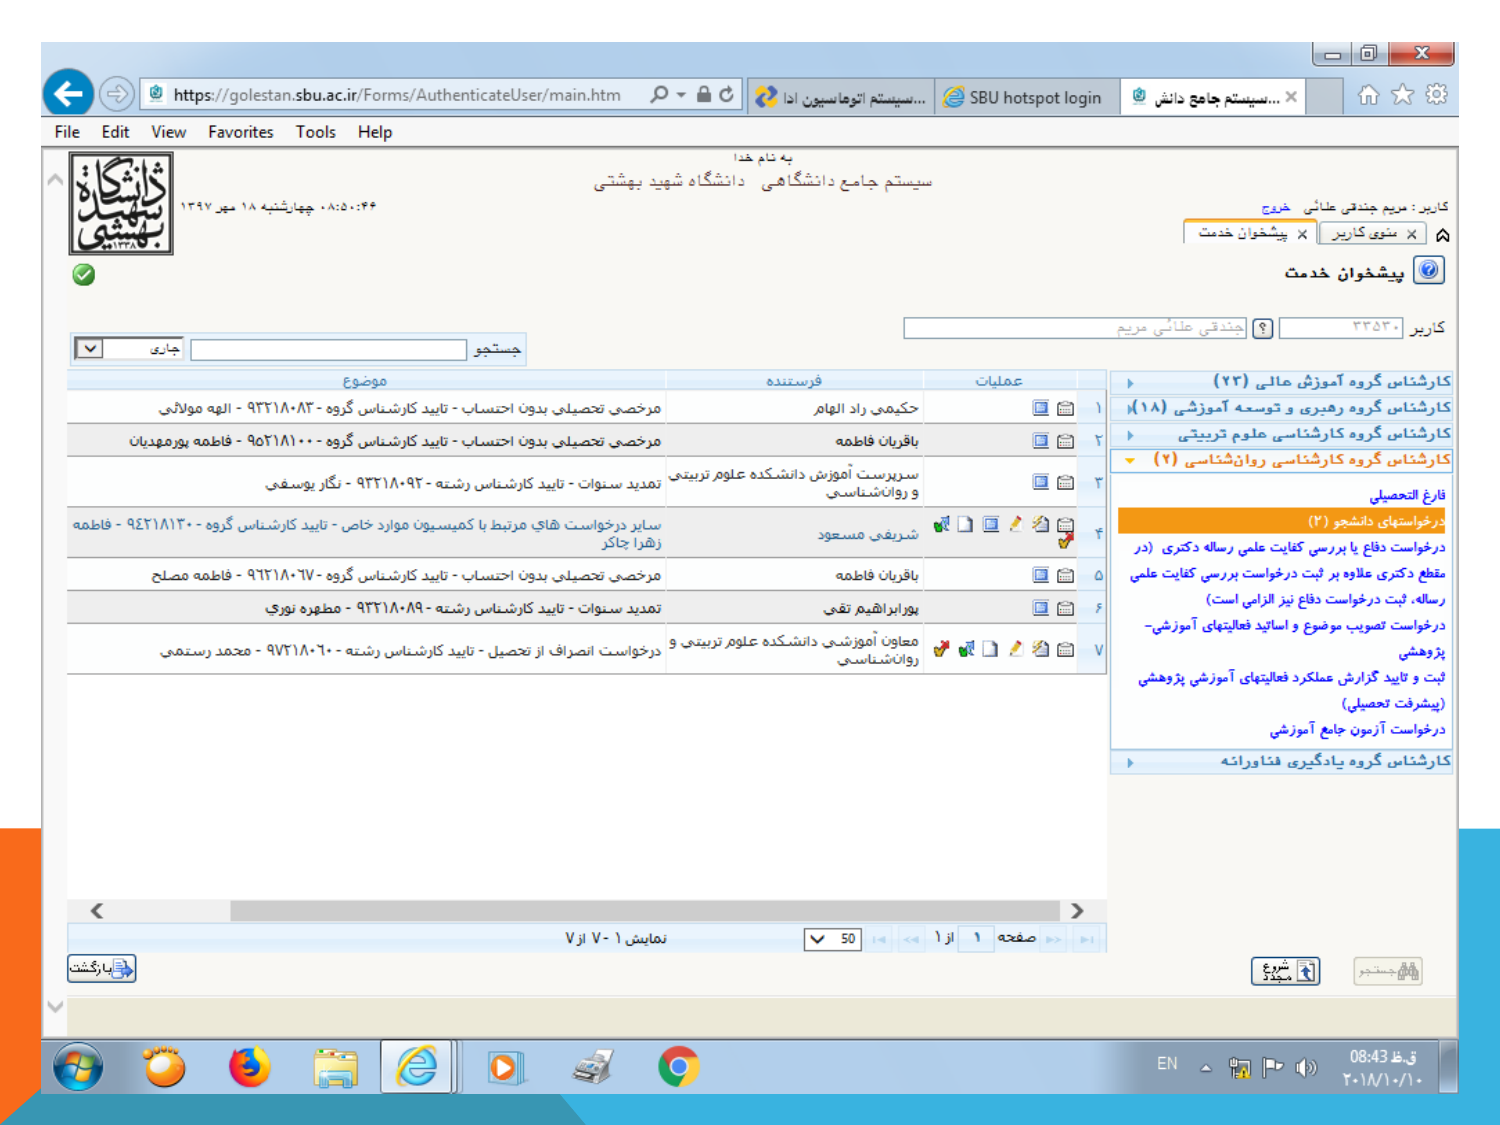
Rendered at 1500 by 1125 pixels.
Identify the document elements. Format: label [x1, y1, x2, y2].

list [41, 42, 1459, 1095]
